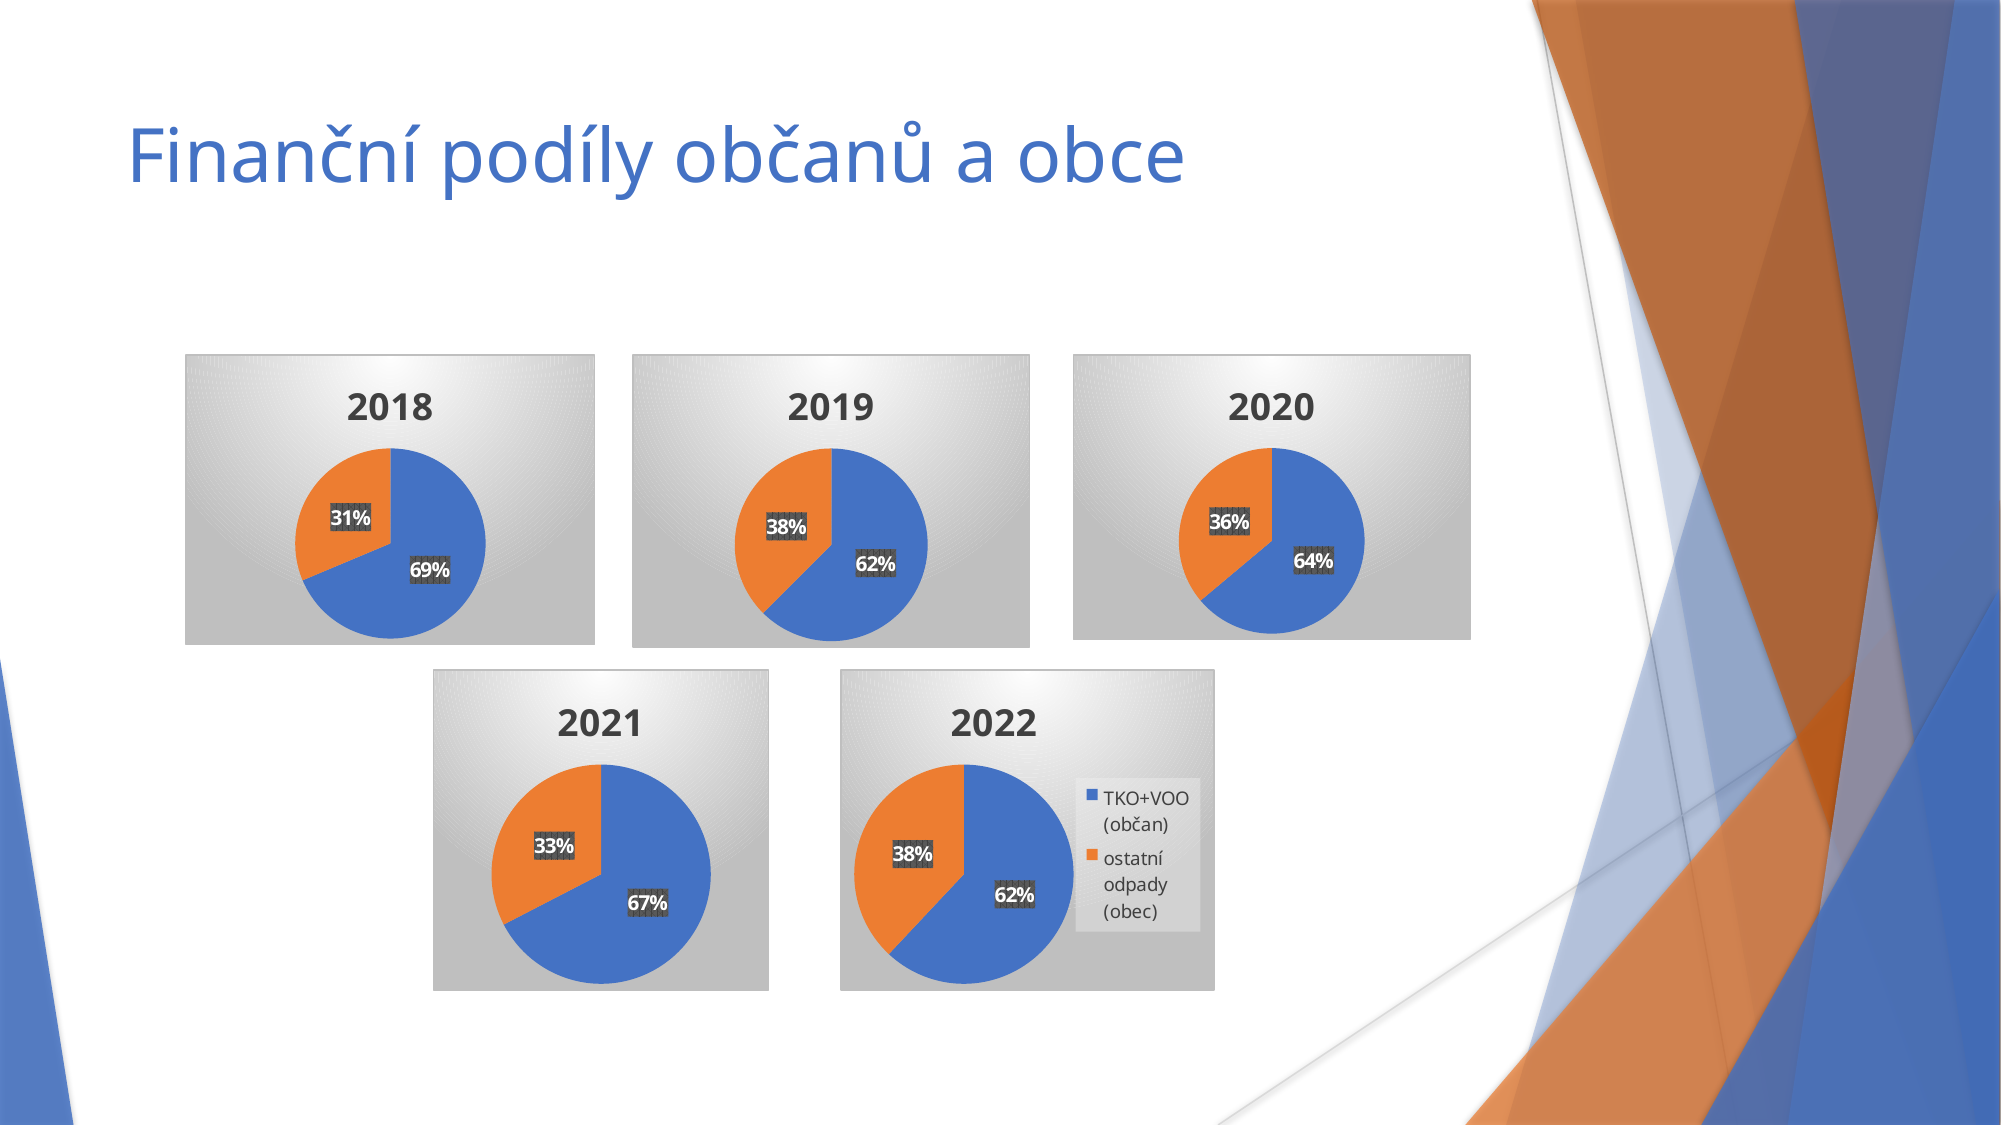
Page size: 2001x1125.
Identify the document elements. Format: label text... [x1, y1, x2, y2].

chart [840, 669, 1216, 992]
chart [185, 354, 596, 646]
chart [1072, 354, 1472, 641]
chart [432, 669, 770, 992]
title Finanční podíly občanů a obce [111, 99, 1522, 317]
chart [631, 354, 1031, 648]
